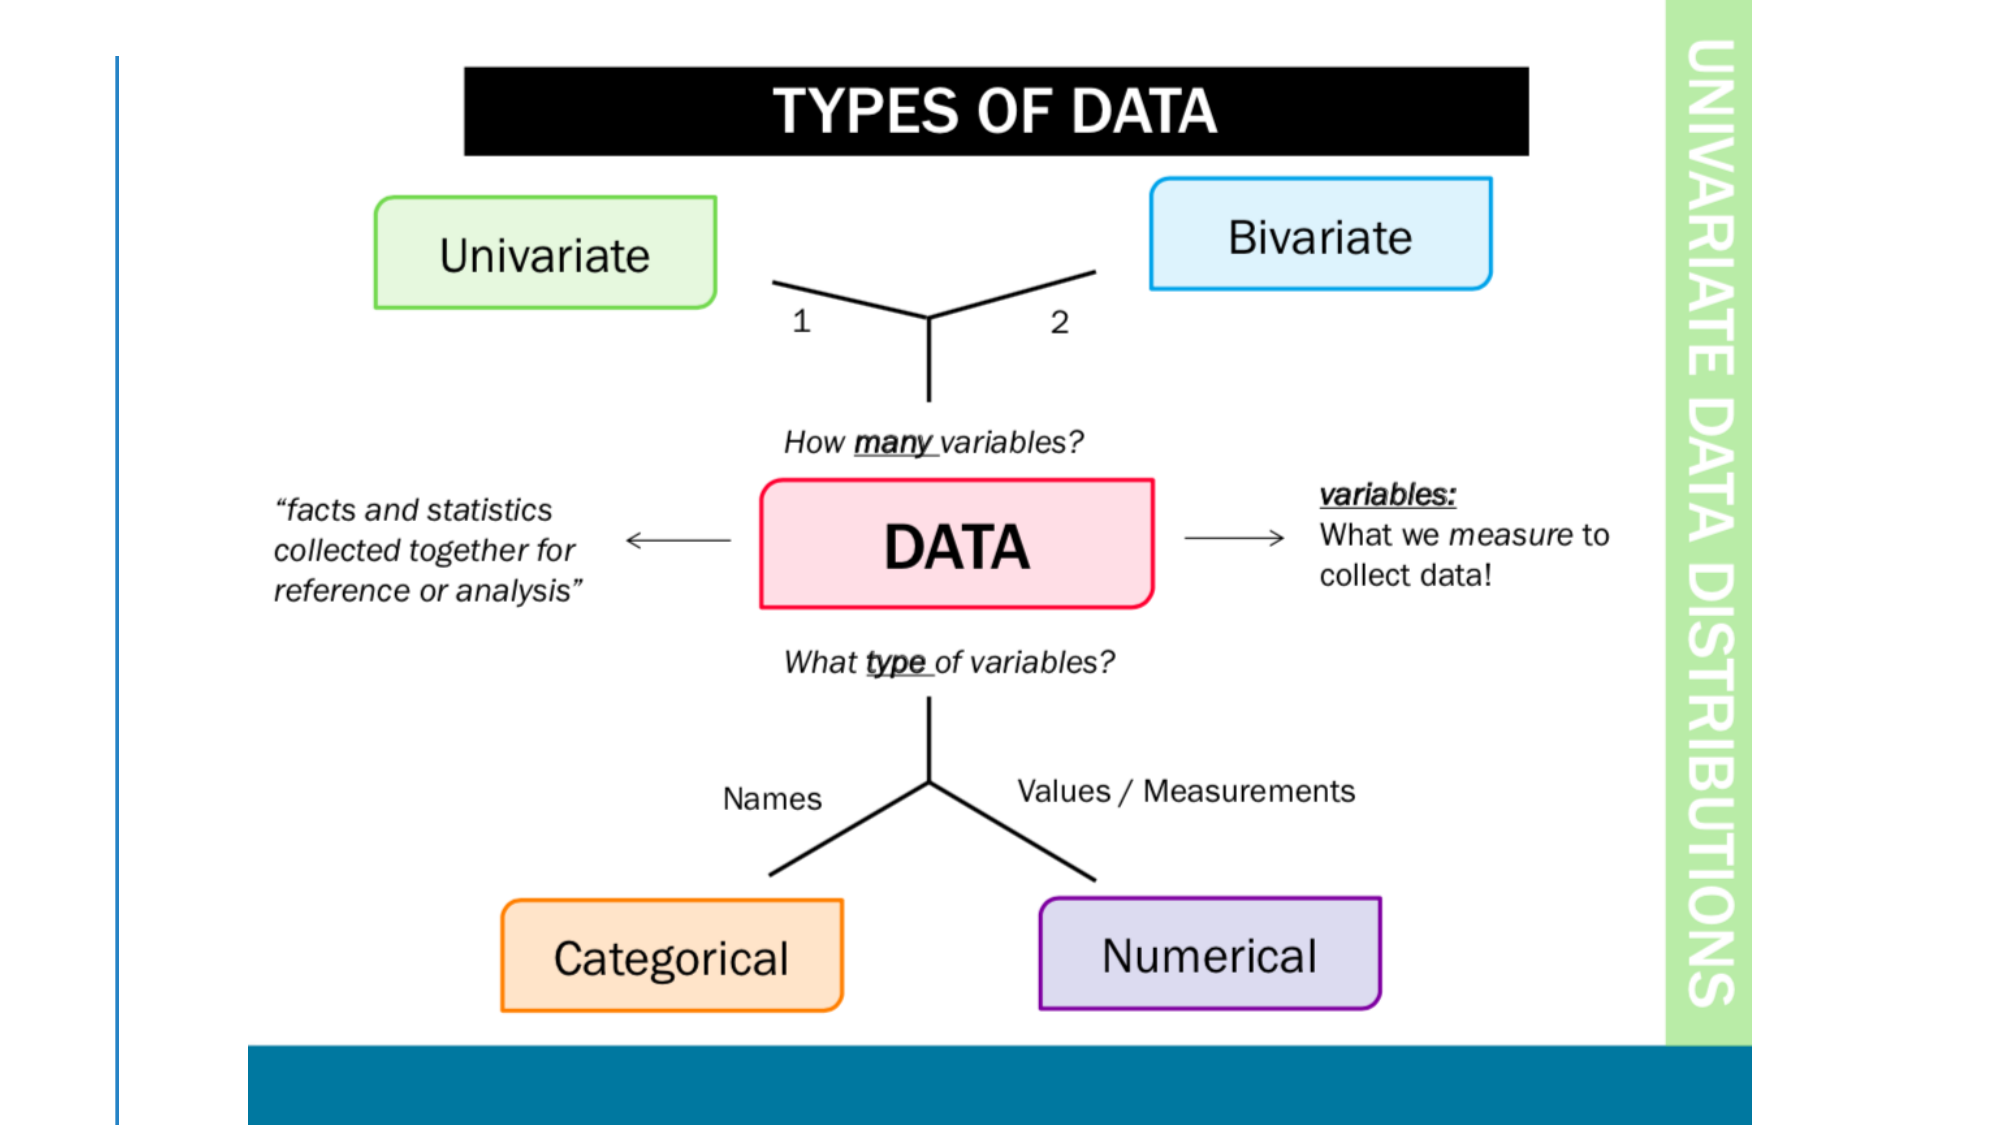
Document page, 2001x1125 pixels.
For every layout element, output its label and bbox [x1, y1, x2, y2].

picture [248, 0, 1752, 1046]
